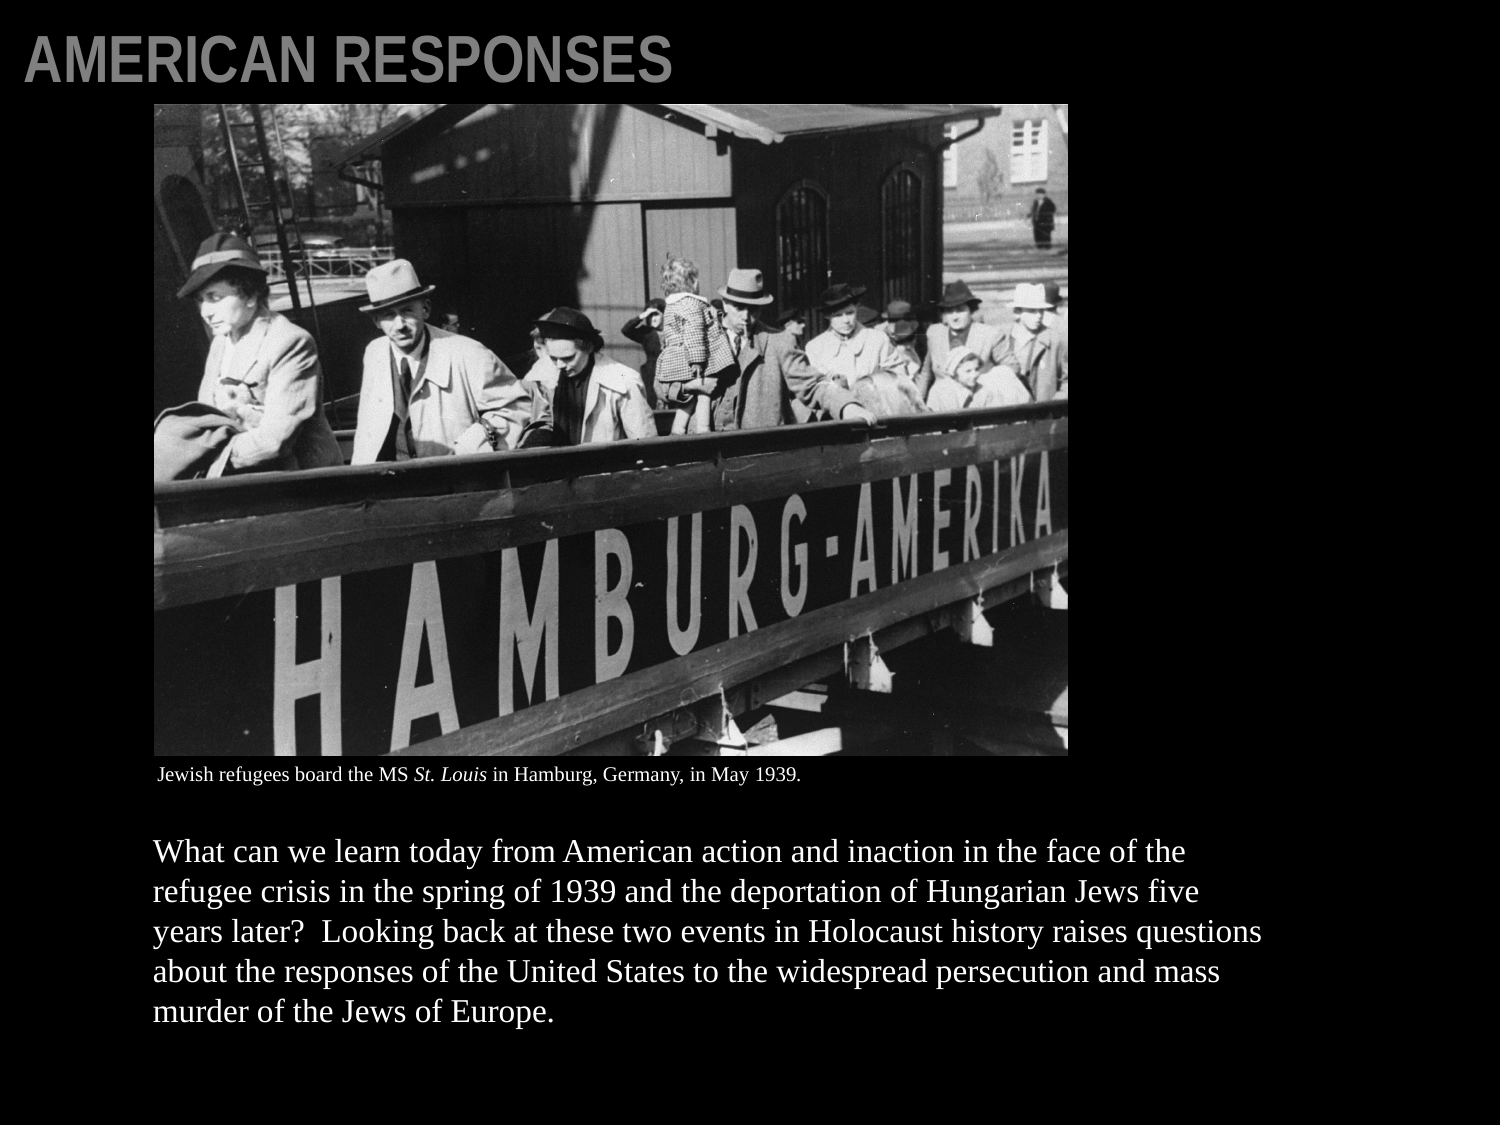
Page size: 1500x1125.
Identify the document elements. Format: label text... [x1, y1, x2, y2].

text_box AMERICAN RESPONSES [8, 8, 1083, 104]
text_box What can we learn today from American action and inaction in the face of the refugee crisis in the spring of 1939 and the deportation of Hungarian Jews five years later? Looking back at these two events in Holocaust history raises questions about the responses of the United States to the widespread persecution and mass murder of the Jews of Europe. [138, 821, 1293, 1037]
picture [154, 104, 1068, 757]
text_box Jewish refugees board the MS St. Louis in Hamburg, Germany, in May 1939. [142, 752, 1114, 793]
